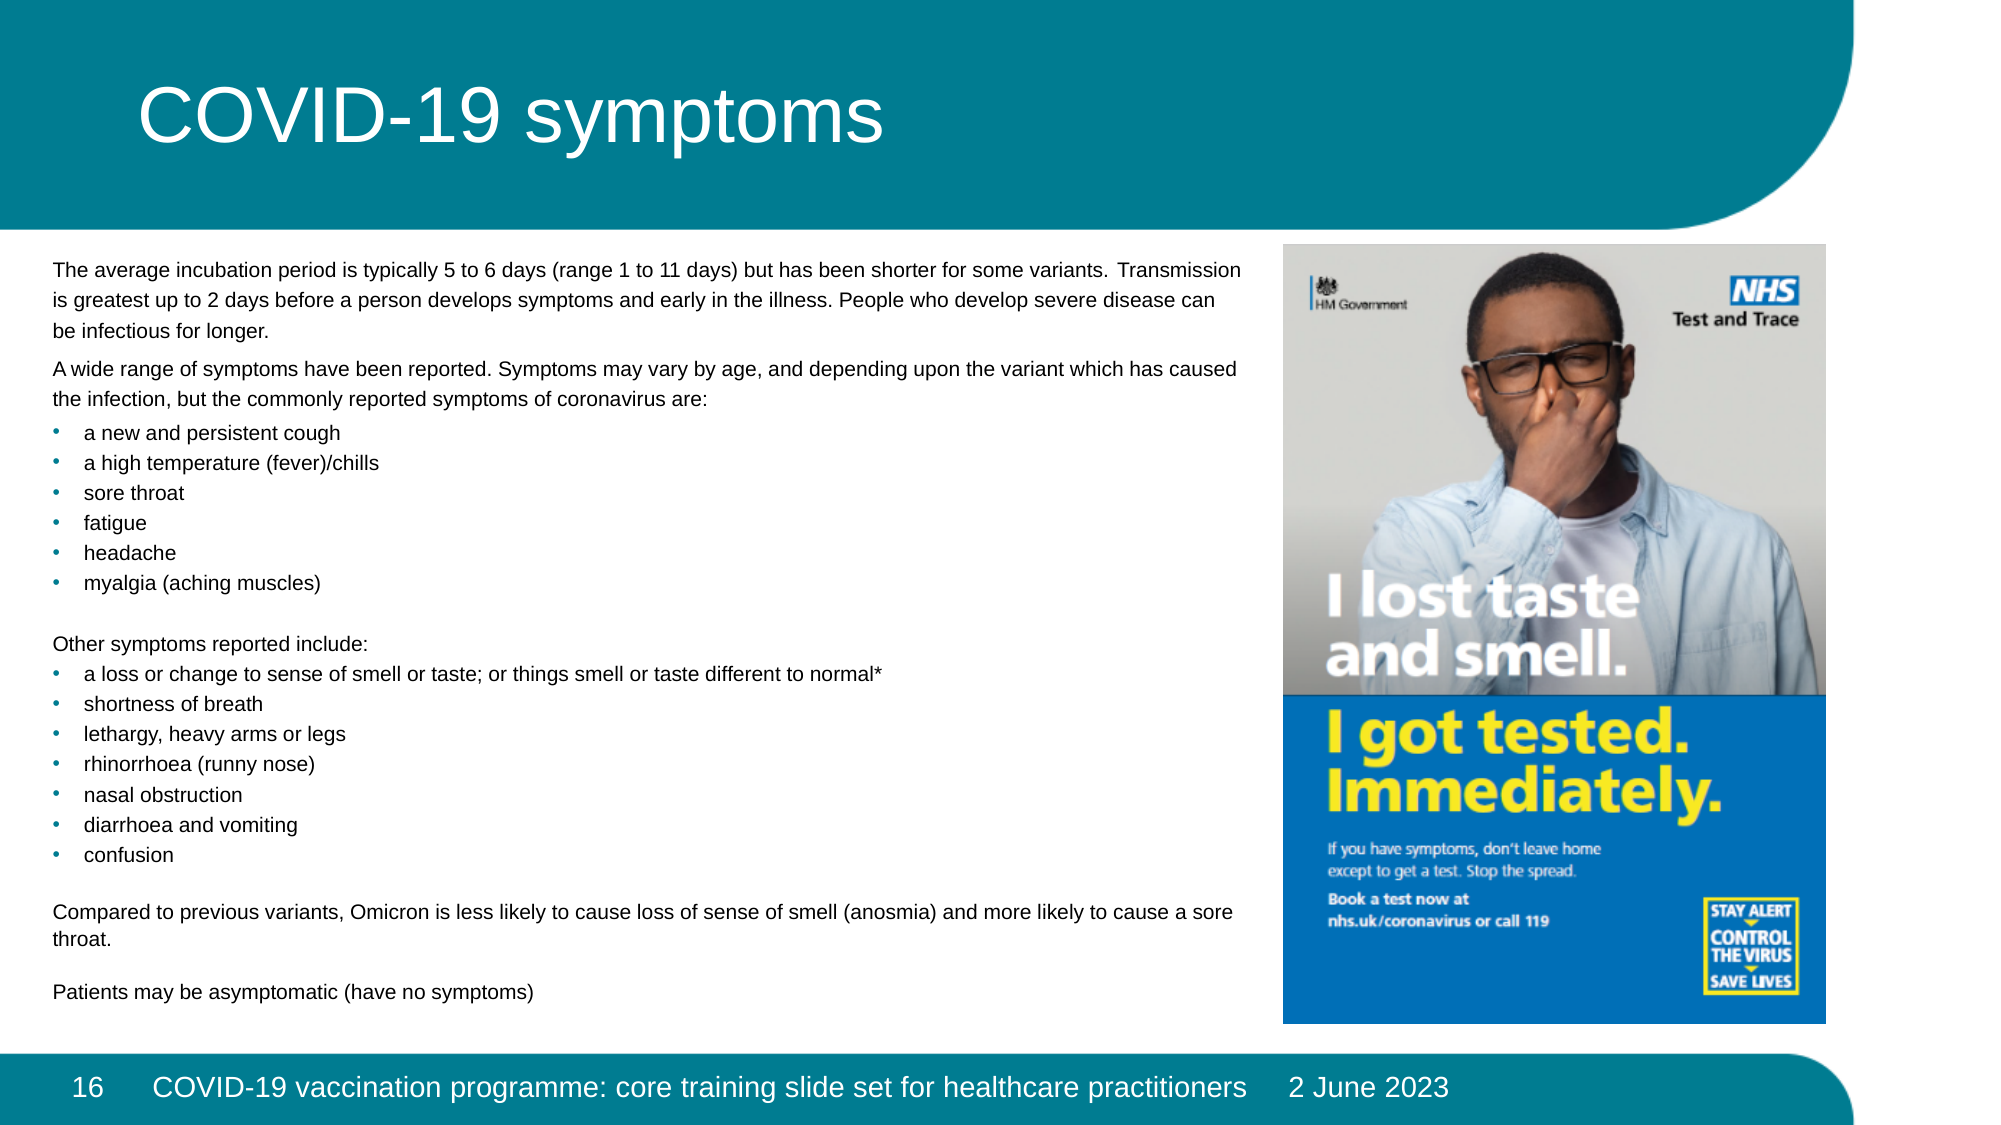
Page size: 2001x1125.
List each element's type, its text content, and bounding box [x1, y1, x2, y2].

list The average incubation period is typically 5 to 6 days (range 1 to 11 days) but has been shorter for some variants. Transmission is greatest up to 2 days before a person develops symptoms and early in the illness. People who develop severe disease can be infectious for longer. A wide range of symptoms have been reported. Symptoms may vary by age, and depending upon the variant which has caused the infection, but the commonly reported symptoms of coronavirus are: a new and persistent cough a high temperature (fever)/chills sore throat fatigue headache myalgia (aching muscles) Other symptoms reported include: a loss or change to sense of smell or taste; or things smell or taste different to normal* shortness of breath lethargy, heavy arms or legs rhinorrhoea (runny nose) nasal obstruction diarrhoea and vomiting confusion Compared to previous variants, Omicron is less likely to cause loss of sense of smell (anosmia) and more likely to cause a sore throat. Patients may be asymptomatic (have no symptoms) [37, 244, 1257, 1039]
footer COVID-19 vaccination programme: core training slide set for healthcare practitioners 2 June 2023 [137, 1056, 1780, 1116]
title COVID-19 symptoms [122, 66, 1878, 173]
slide_number 16 [21, 1056, 120, 1117]
picture [1283, 244, 1826, 1024]
